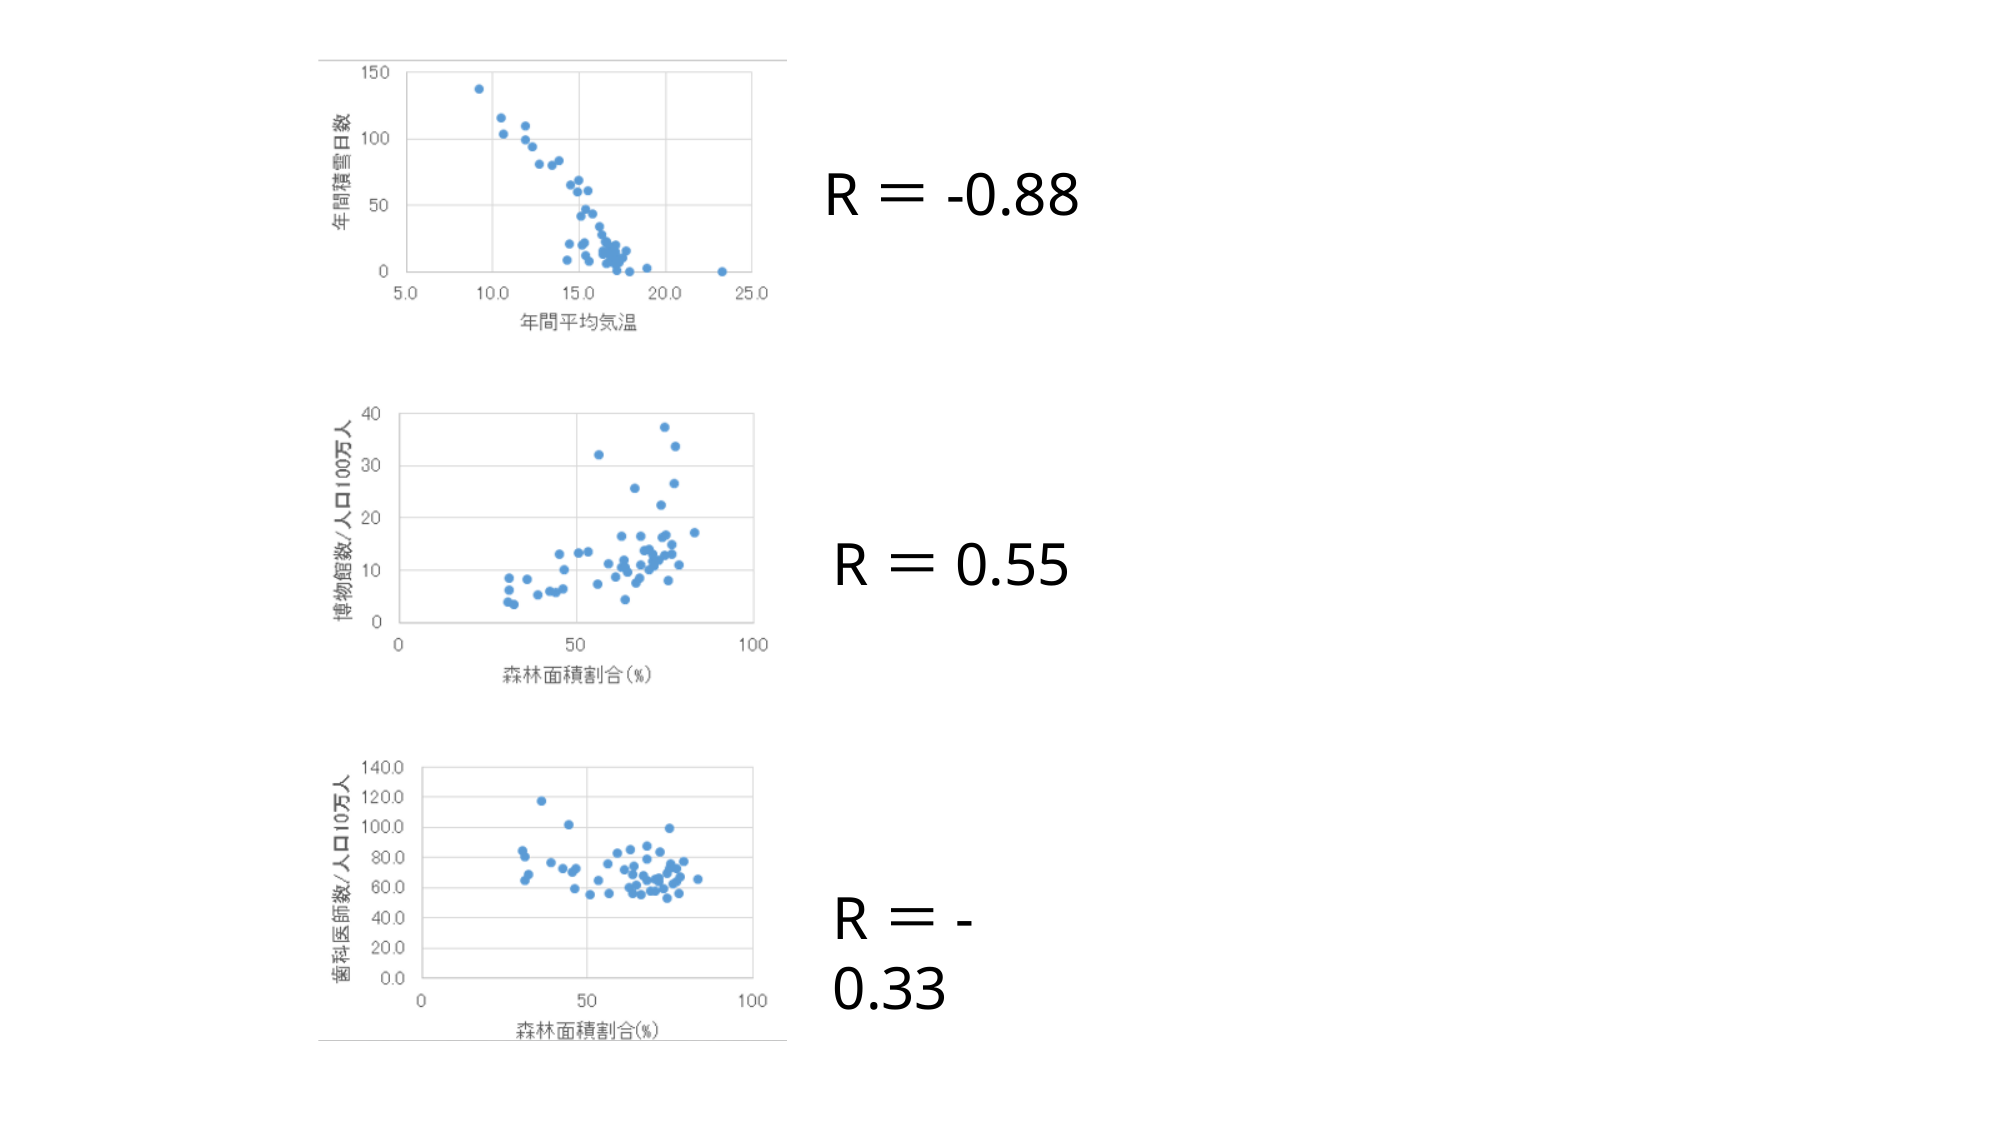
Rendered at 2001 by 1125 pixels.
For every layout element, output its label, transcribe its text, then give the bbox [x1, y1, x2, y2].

text_box R＝-0.88 [808, 149, 1095, 235]
text_box R＝0.55 [818, 519, 1086, 605]
text_box R＝-0.33 [818, 873, 1086, 1029]
picture [318, 59, 787, 1041]
